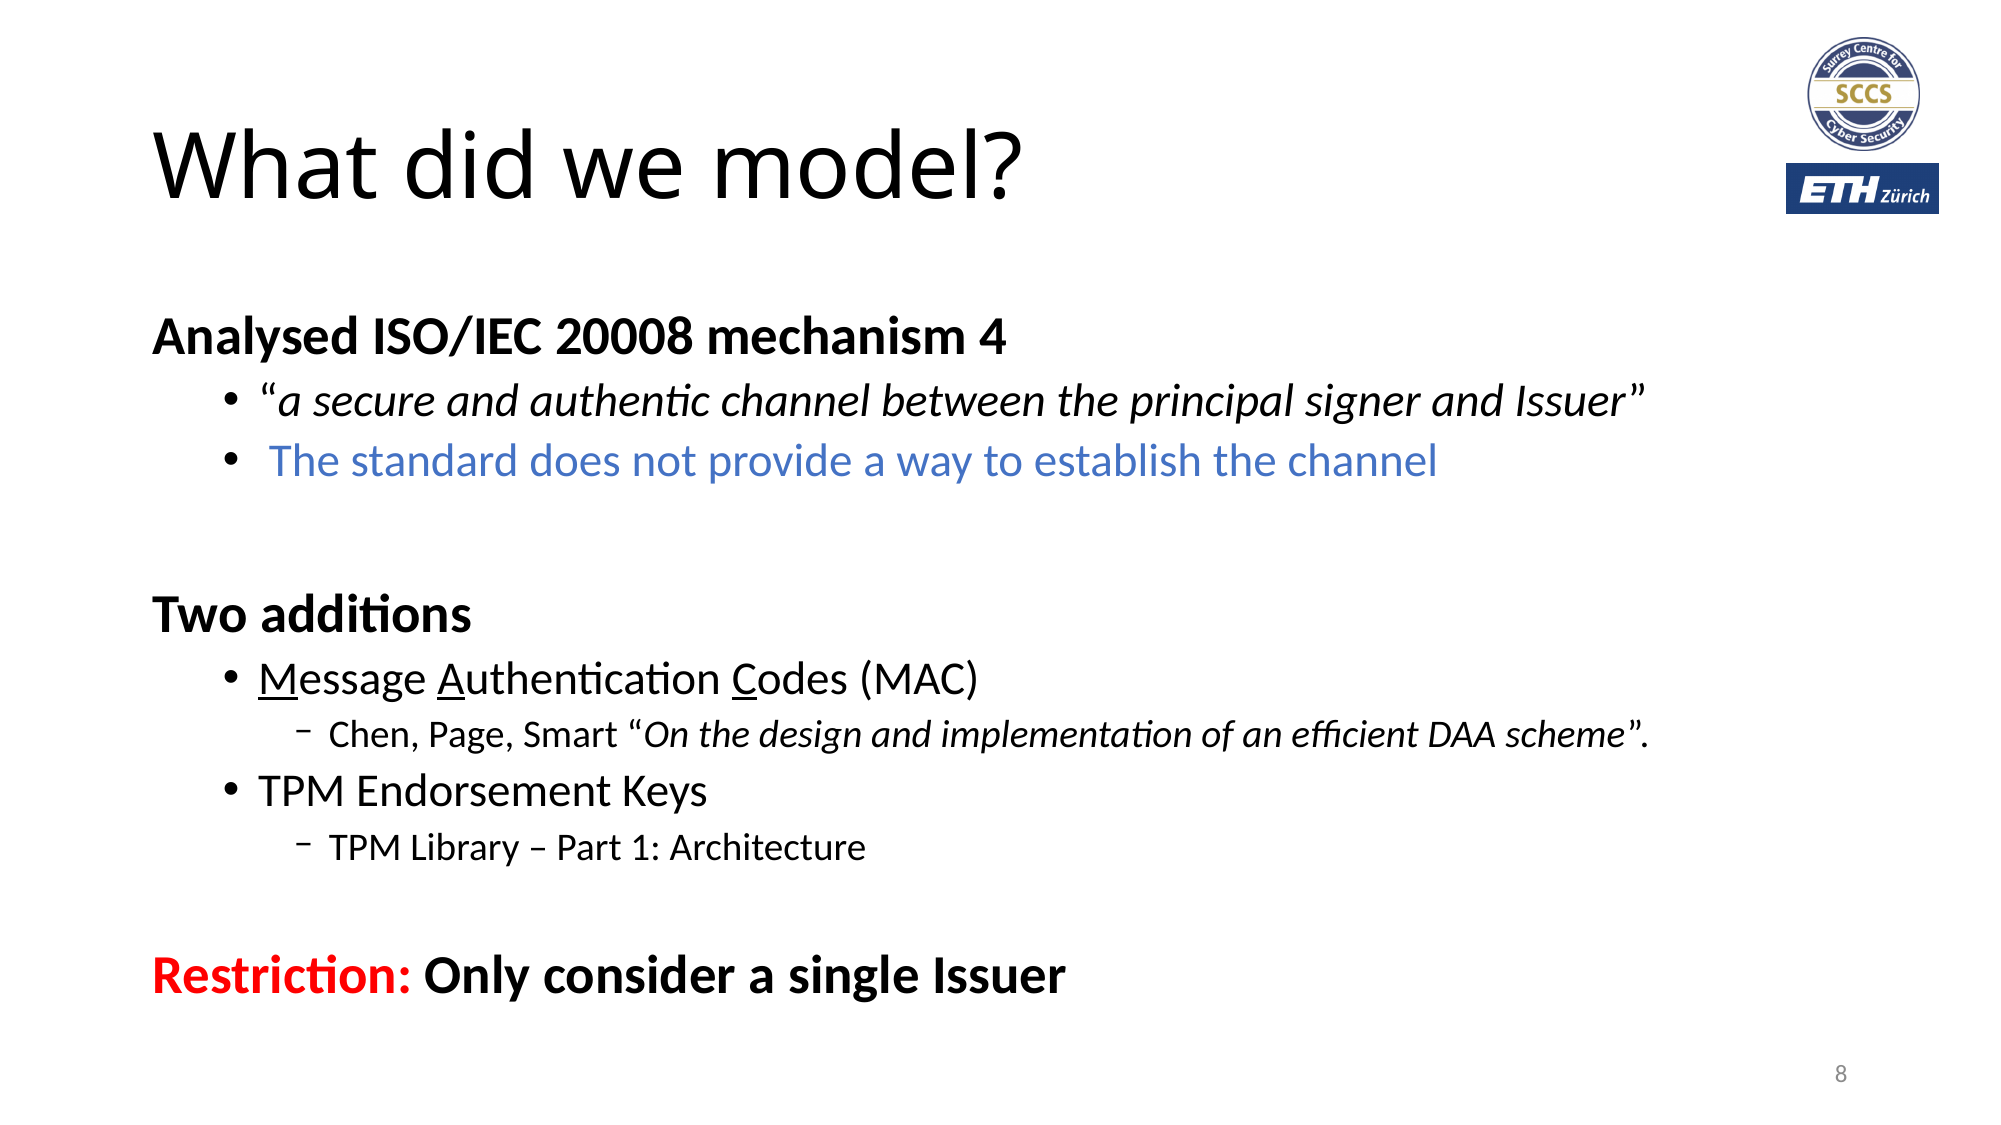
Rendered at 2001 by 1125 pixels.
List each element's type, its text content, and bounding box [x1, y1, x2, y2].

picture [1863, 163, 1939, 214]
slide_number 8 [1412, 1042, 1863, 1103]
picture [1793, 37, 1932, 151]
list Analysed ISO/IEC 20008 mechanism 4 “a secure and authentic channel between the principal signer and Issuer” The standard does not provide a way to establish the channel Two additions Message Authentication Codes (MAC) Chen, Page, Smart “On the design and implementation of an efficient DAA scheme”. TPM Endorsement Keys TPM Library – Part 1: Architecture Restriction: Only consider a single Issuer [137, 299, 1863, 1014]
title What did we model? [137, 59, 1863, 278]
